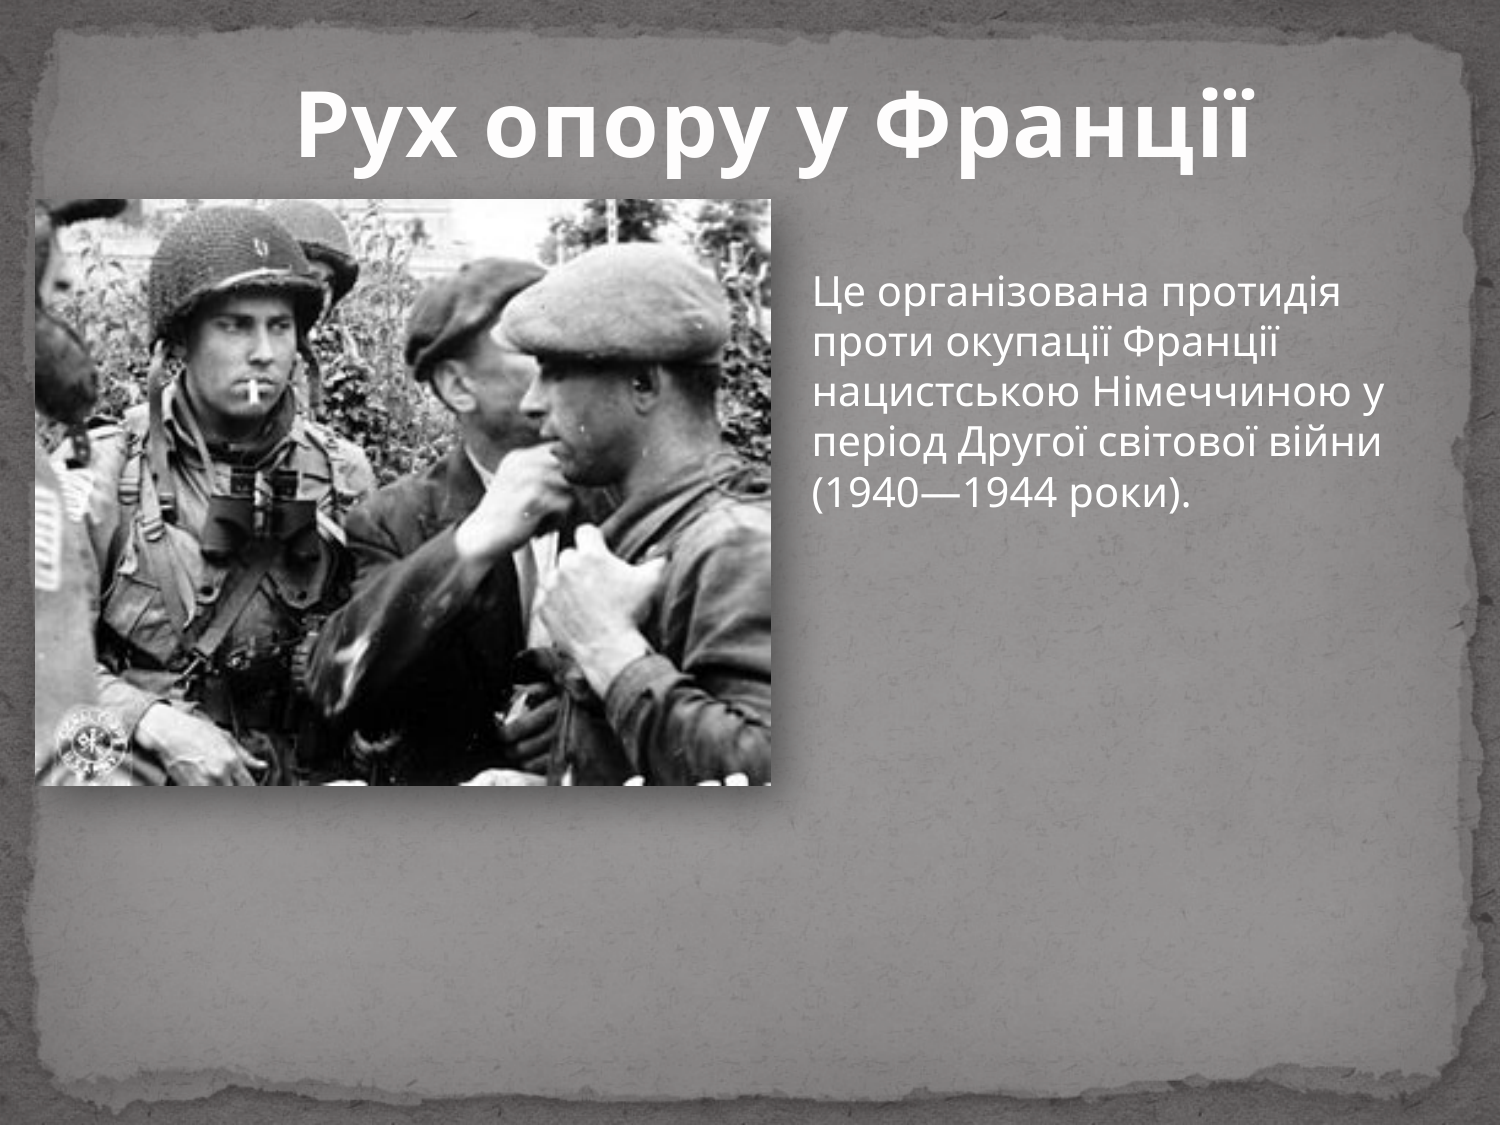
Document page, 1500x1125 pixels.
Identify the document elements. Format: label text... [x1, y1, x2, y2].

text_box Рух опору у Франції [117, 58, 1430, 184]
picture [35, 199, 771, 786]
text_box Це організована протидія проти окупації Франції нацистською Німеччиною у період Другої світової війни (1940—1944 роки). [796, 257, 1465, 523]
